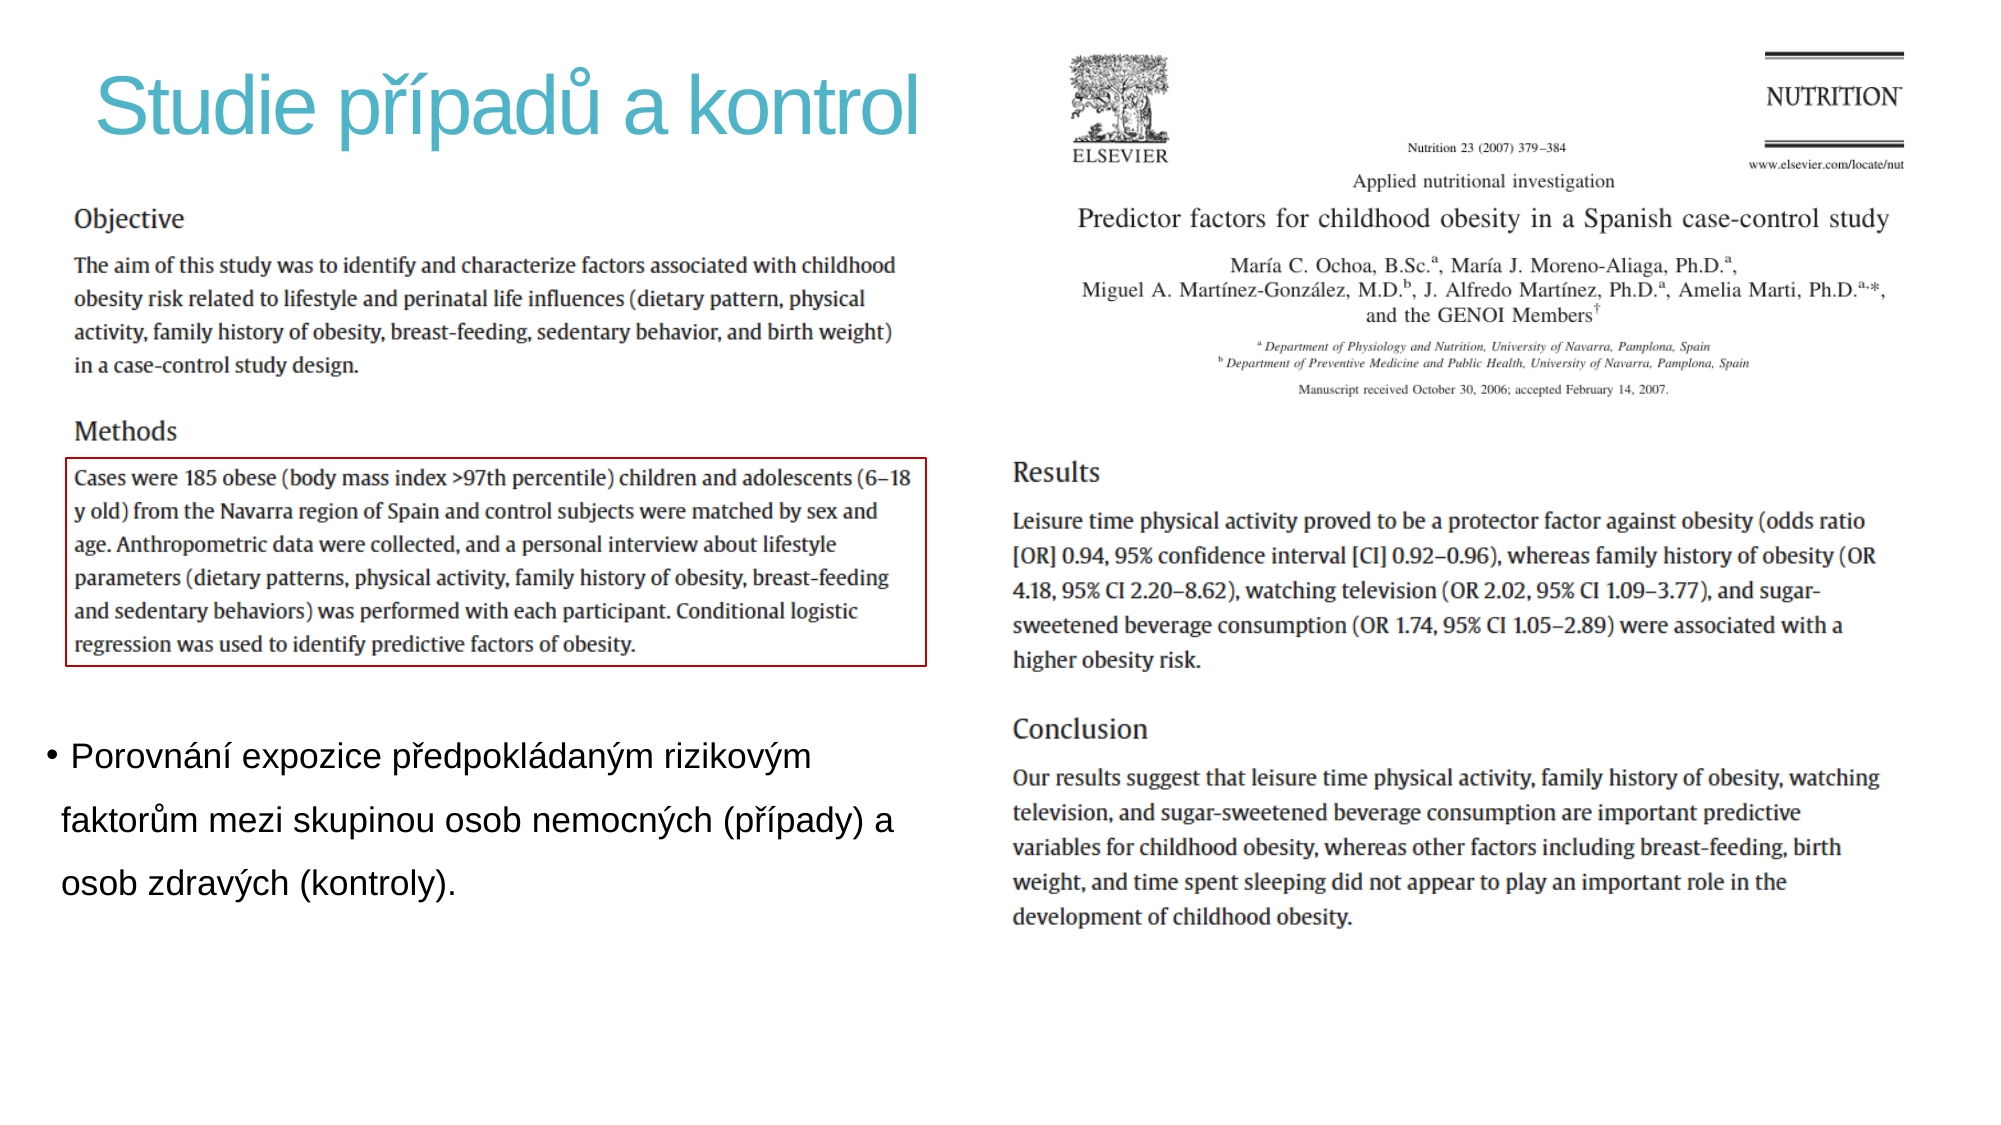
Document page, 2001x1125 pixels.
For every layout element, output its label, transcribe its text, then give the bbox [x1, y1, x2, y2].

picture [1051, 42, 1921, 407]
picture [999, 432, 1901, 952]
picture [59, 183, 927, 682]
text_box Porovnání expozice předpokládaným rizikovým faktorům mezi skupinou osob nemocných (případy) a osob zdravých (kontroly). [30, 703, 961, 995]
text_box Studie případů a kontrol [79, 59, 1051, 225]
